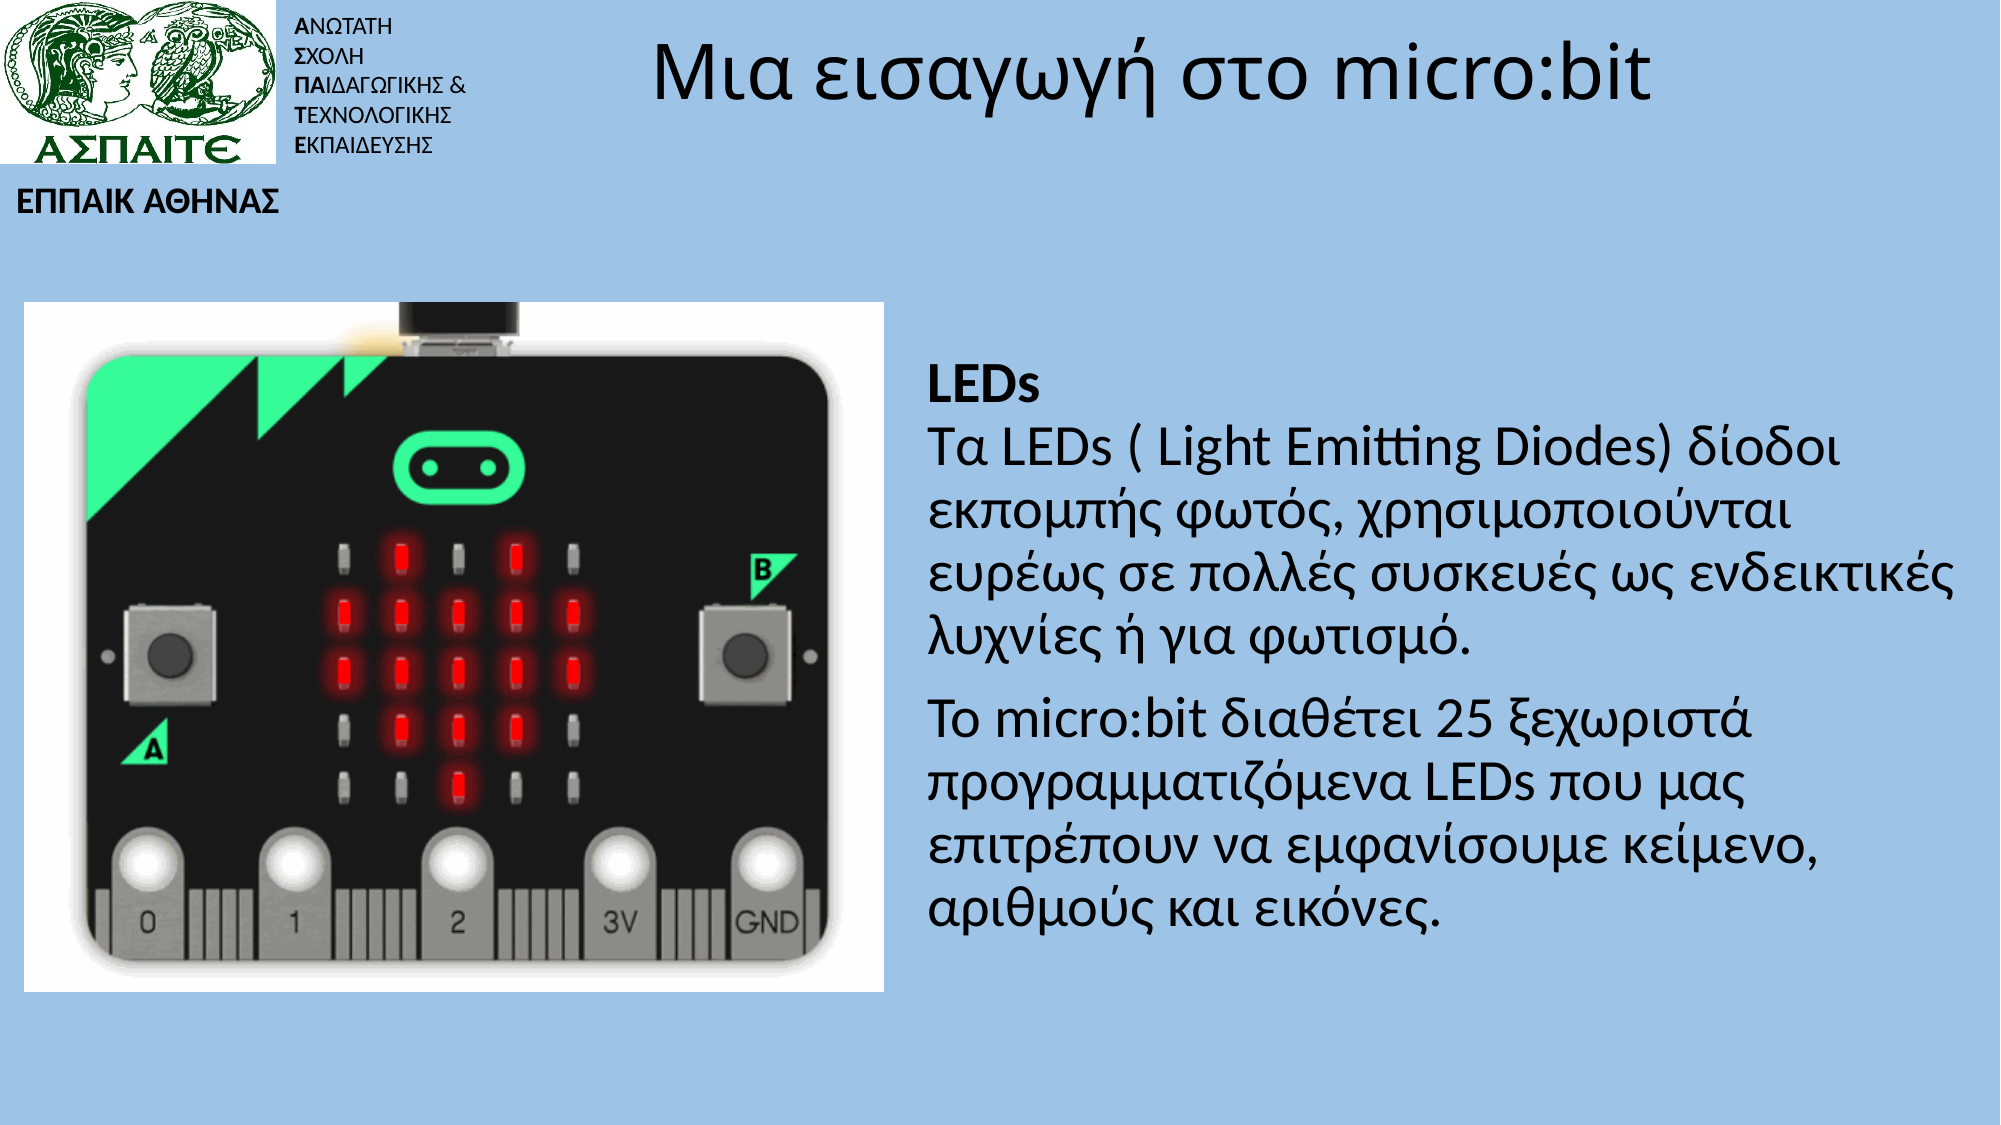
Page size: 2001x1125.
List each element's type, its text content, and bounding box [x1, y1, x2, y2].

title Μια εισαγωγή στο micro:bit [635, 24, 1675, 125]
text_box ΕΠΠΑΙΚ ΑΘΗΝΑΣ [1, 168, 295, 229]
list LEDs Τα LEDs ( Light Emitting Diodes) δίοδοι εκπομπής φωτός, χρησιμοποιούνται ευρέως σε πολλές συσκευές ως ενδεικτικές λυχνίες ή για φωτισμό. Το micro:bit διαθέτει 25 ξεχωριστά προγραμματιζόμενα LEDs που μας επιτρέπουν να εμφανίσουμε κείμενο, αριθμούς και εικόνες. [912, 344, 1975, 992]
picture [24, 302, 884, 992]
text_box ΑΝΩΤΑΤΗ ΣΧΟΛΗ ΠΑΙΔΑΓΩΓΙΚΗΣ & ΤΕΧΝΟΛΟΓΙΚΗΣ ΕΚΠΑΙΔΕΥΣΗΣ [279, 1, 495, 167]
picture [0, 0, 276, 164]
